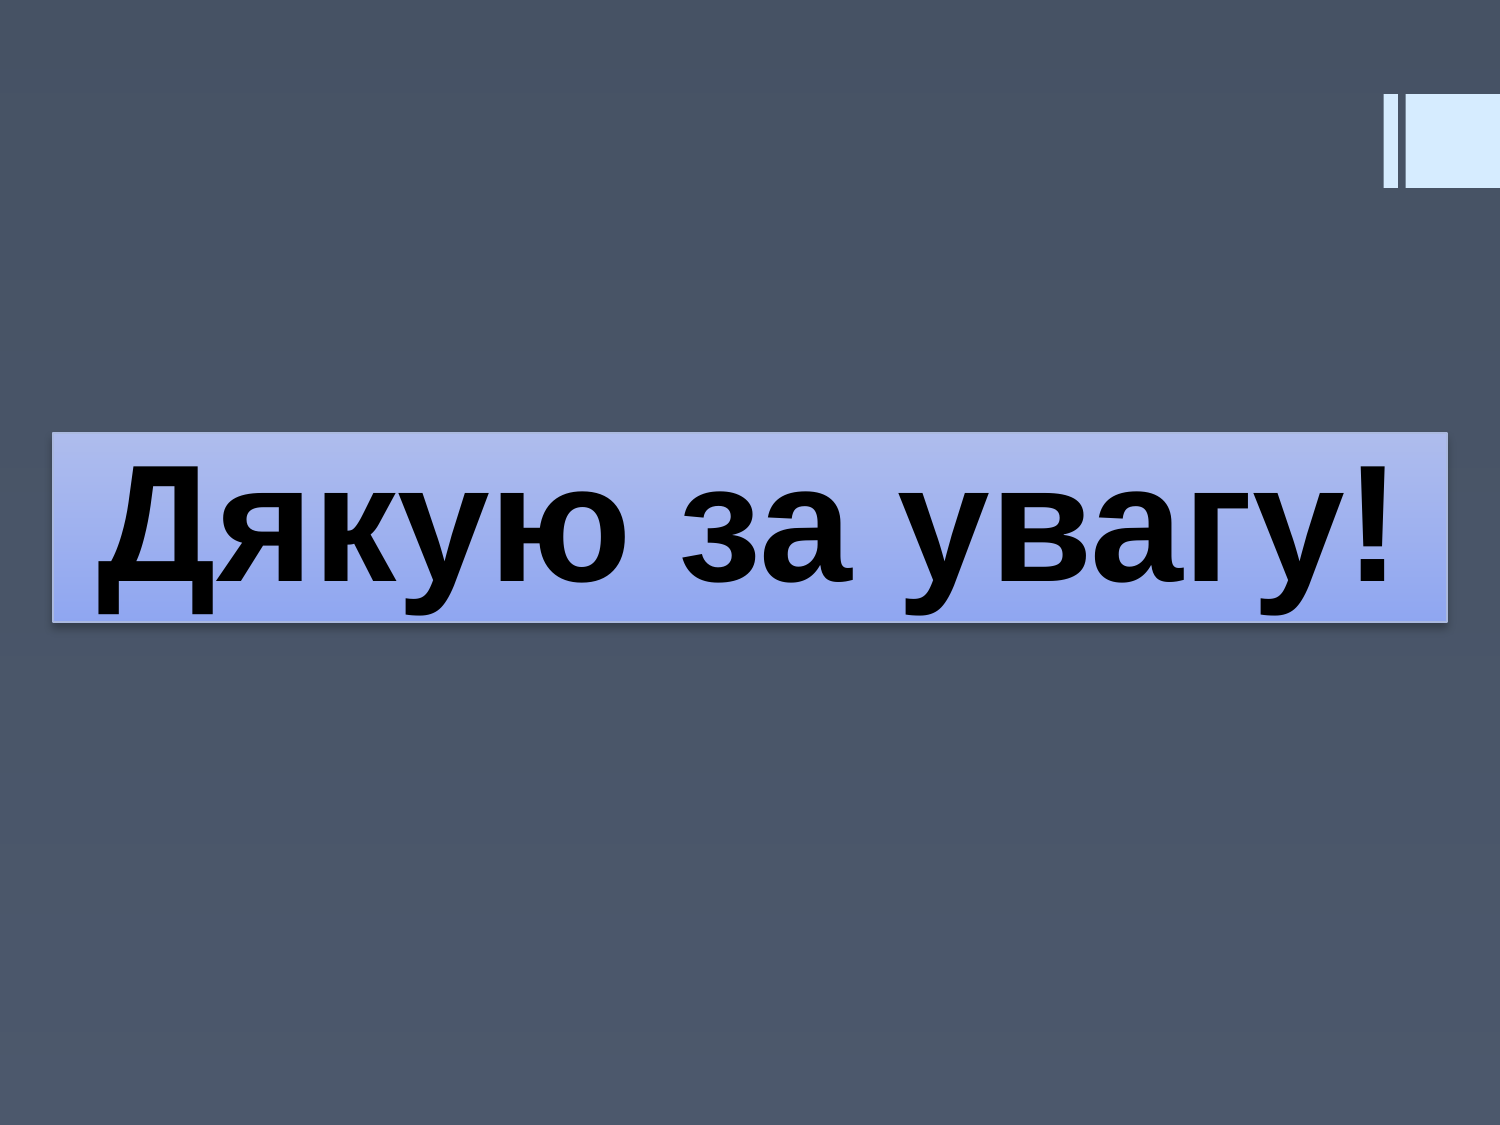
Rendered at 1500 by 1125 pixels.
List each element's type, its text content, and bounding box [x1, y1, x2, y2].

title Дякую за увагу! [52, 432, 1448, 623]
